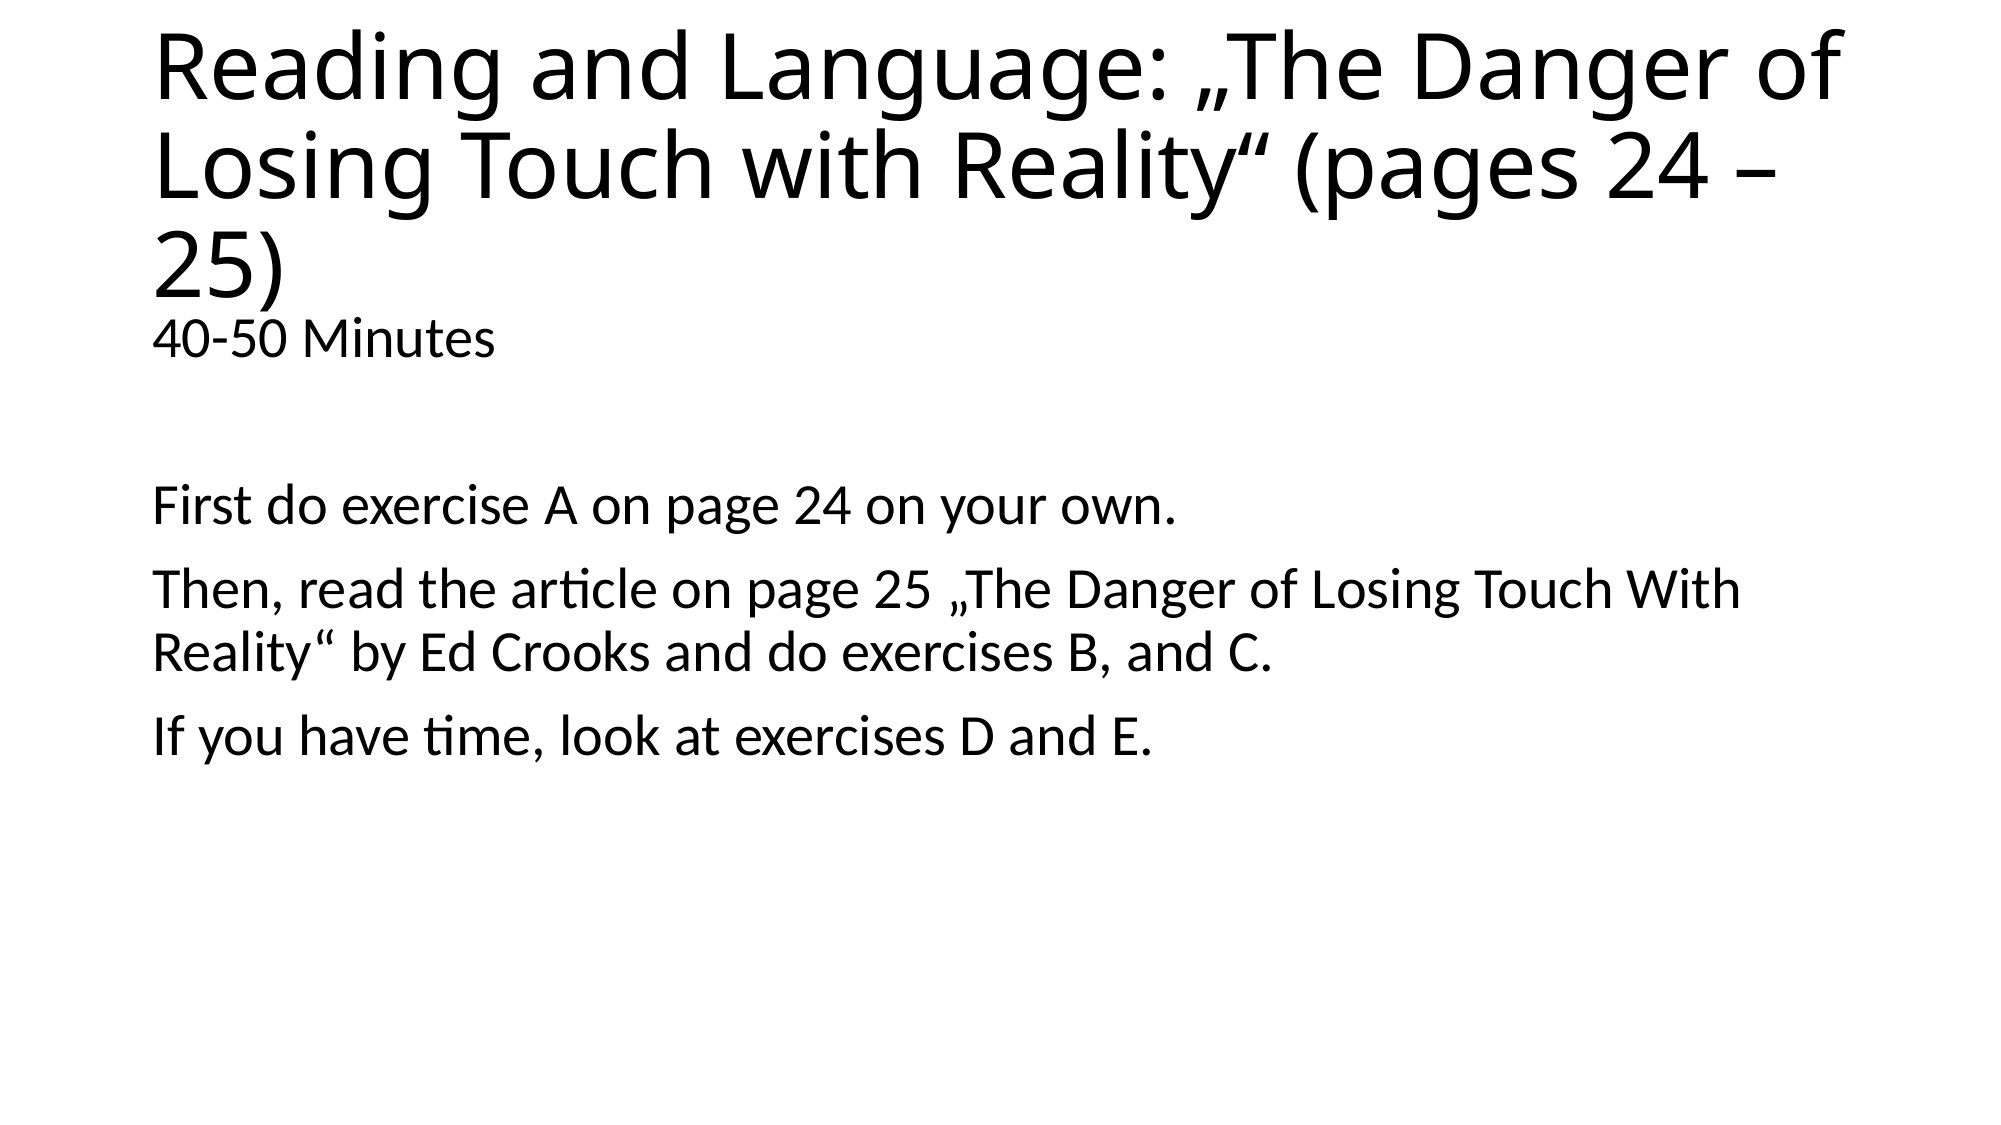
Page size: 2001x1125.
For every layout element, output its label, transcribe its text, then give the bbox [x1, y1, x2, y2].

list 40-50 Minutes First do exercise A on page 24 on your own. Then, read the article on page 25 „The Danger of Losing Touch With Reality“ by Ed Crooks and do exercises B, and C. If you have time, look at exercises D and E. [137, 299, 1863, 1014]
title Reading and Language: „The Danger of Losing Touch with Reality“ (pages 24 – 25) [137, 59, 1863, 278]
